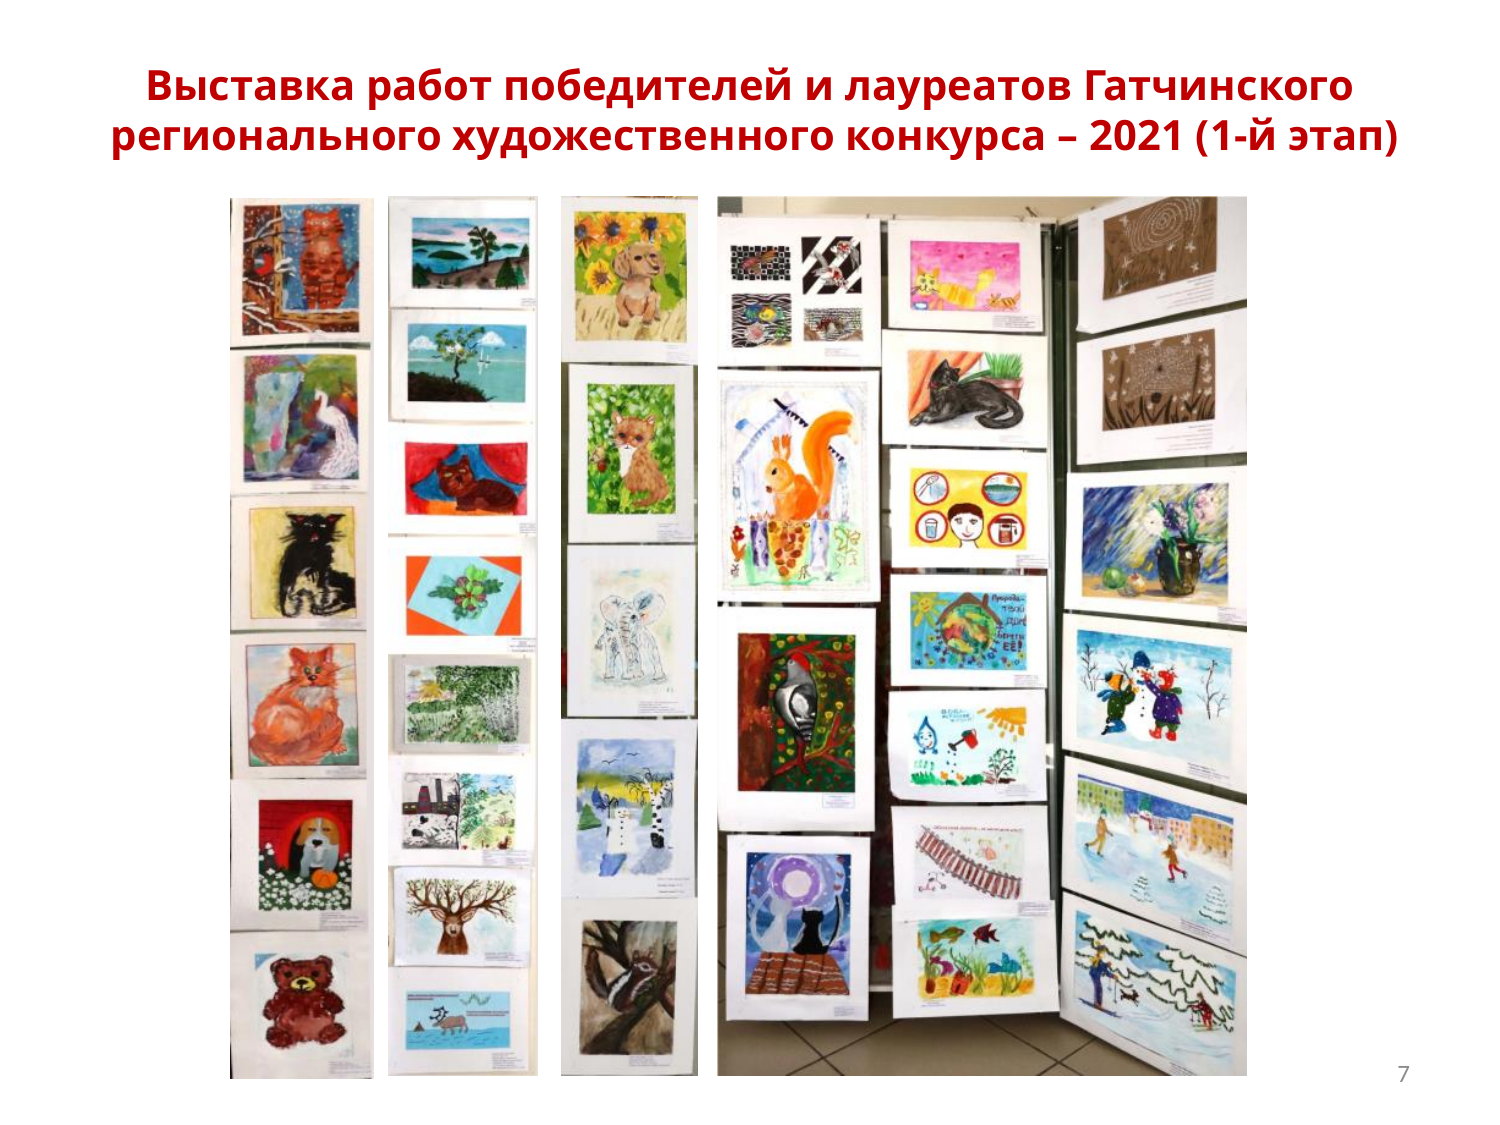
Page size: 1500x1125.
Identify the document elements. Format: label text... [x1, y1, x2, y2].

picture [388, 196, 538, 1076]
picture [560, 196, 698, 1076]
title Выставка работ победителей и лауреатов Гатчинского регионального художественного конкурса – 2021 (1-й этап) [74, 44, 1426, 173]
picture [229, 198, 375, 1079]
picture [716, 196, 1247, 1076]
slide_number 7 [1074, 1042, 1425, 1103]
